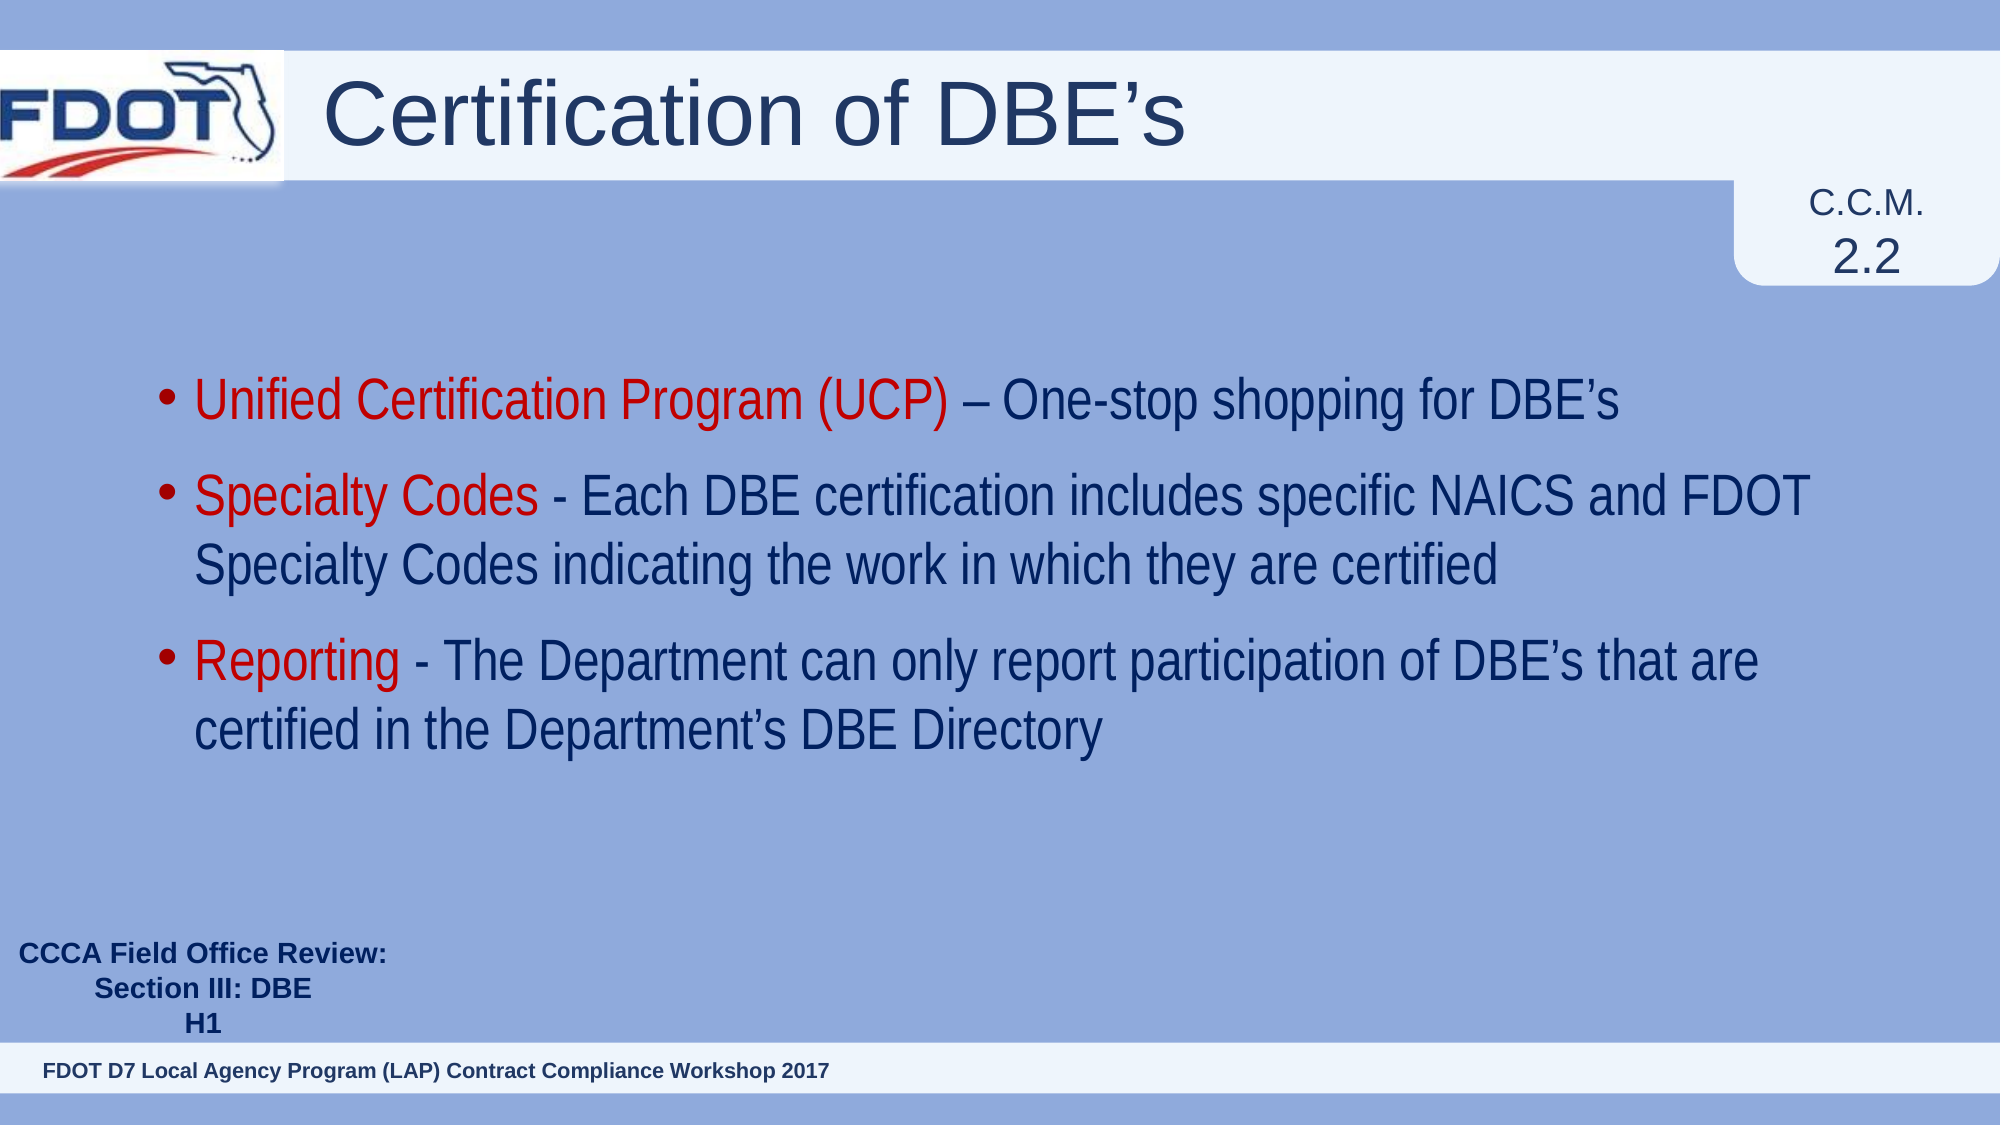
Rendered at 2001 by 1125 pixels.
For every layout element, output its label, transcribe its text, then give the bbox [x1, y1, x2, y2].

title Certification of DBE’s [307, 50, 2000, 181]
list Unified Certification Program (UCP) – One-stop shopping for DBE’s Specialty Codes - Each DBE certification includes specific NAICS and FDOT Specialty Codes indicating the work in which they are certified Reporting - The Department can only report participation of DBE’s that are certified in the Department’s DBE Directory [142, 354, 1867, 1068]
slide_number 43 [1412, 1042, 1863, 1103]
text_box CCCA Field Office Review: Section III: DBE H1 [0, 927, 471, 1047]
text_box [1733, 101, 2000, 292]
picture [0, 50, 284, 181]
